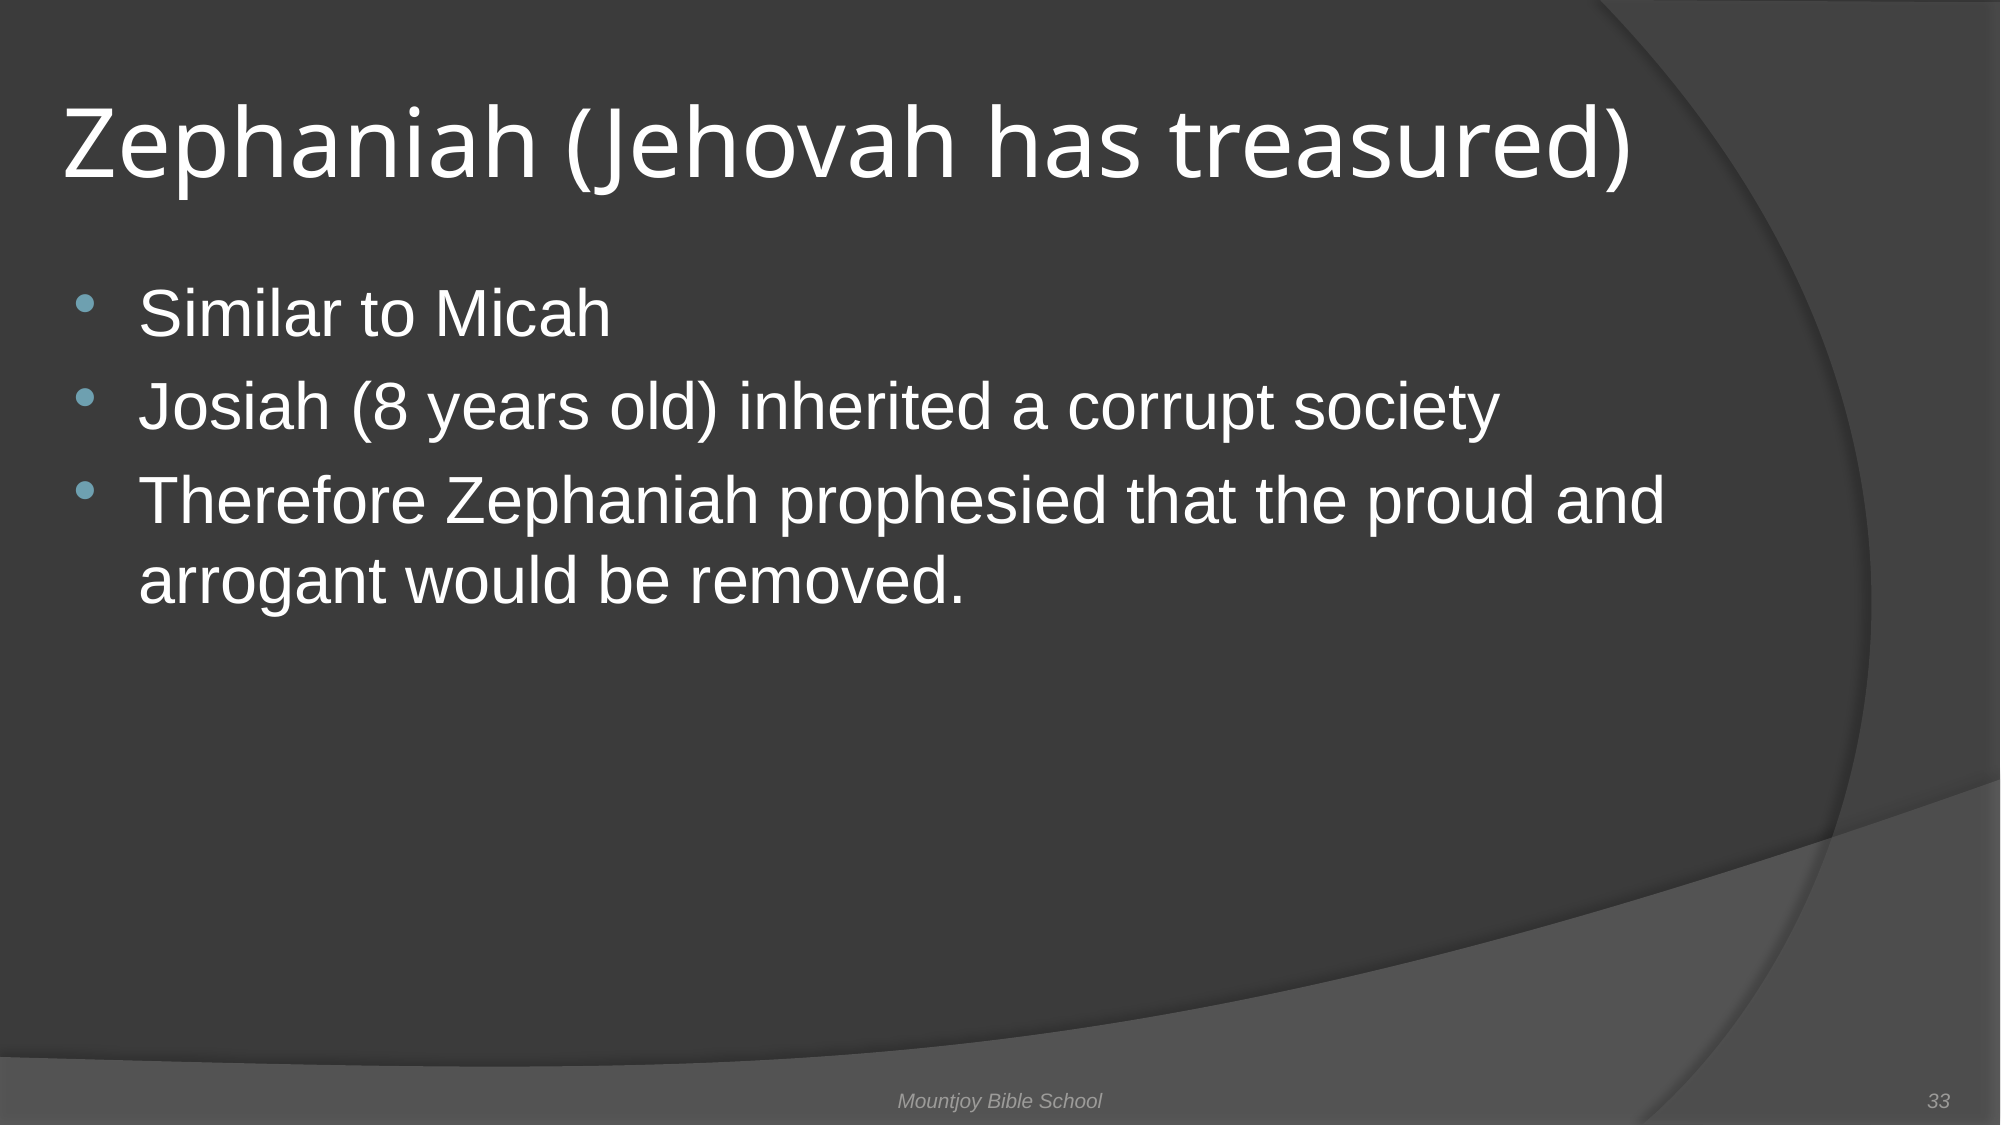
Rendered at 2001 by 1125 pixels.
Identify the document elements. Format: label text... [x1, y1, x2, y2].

footer Mountjoy Bible School [683, 1053, 1317, 1114]
list Similar to Micah Josiah (8 years old) inherited a corrupt society Therefore Zephaniah prophesied that the proud and arrogant would be removed. [55, 262, 1945, 1005]
slide_number 33 [1783, 1053, 1950, 1114]
title Zephaniah (Jehovah has treasured) [55, 45, 1945, 233]
